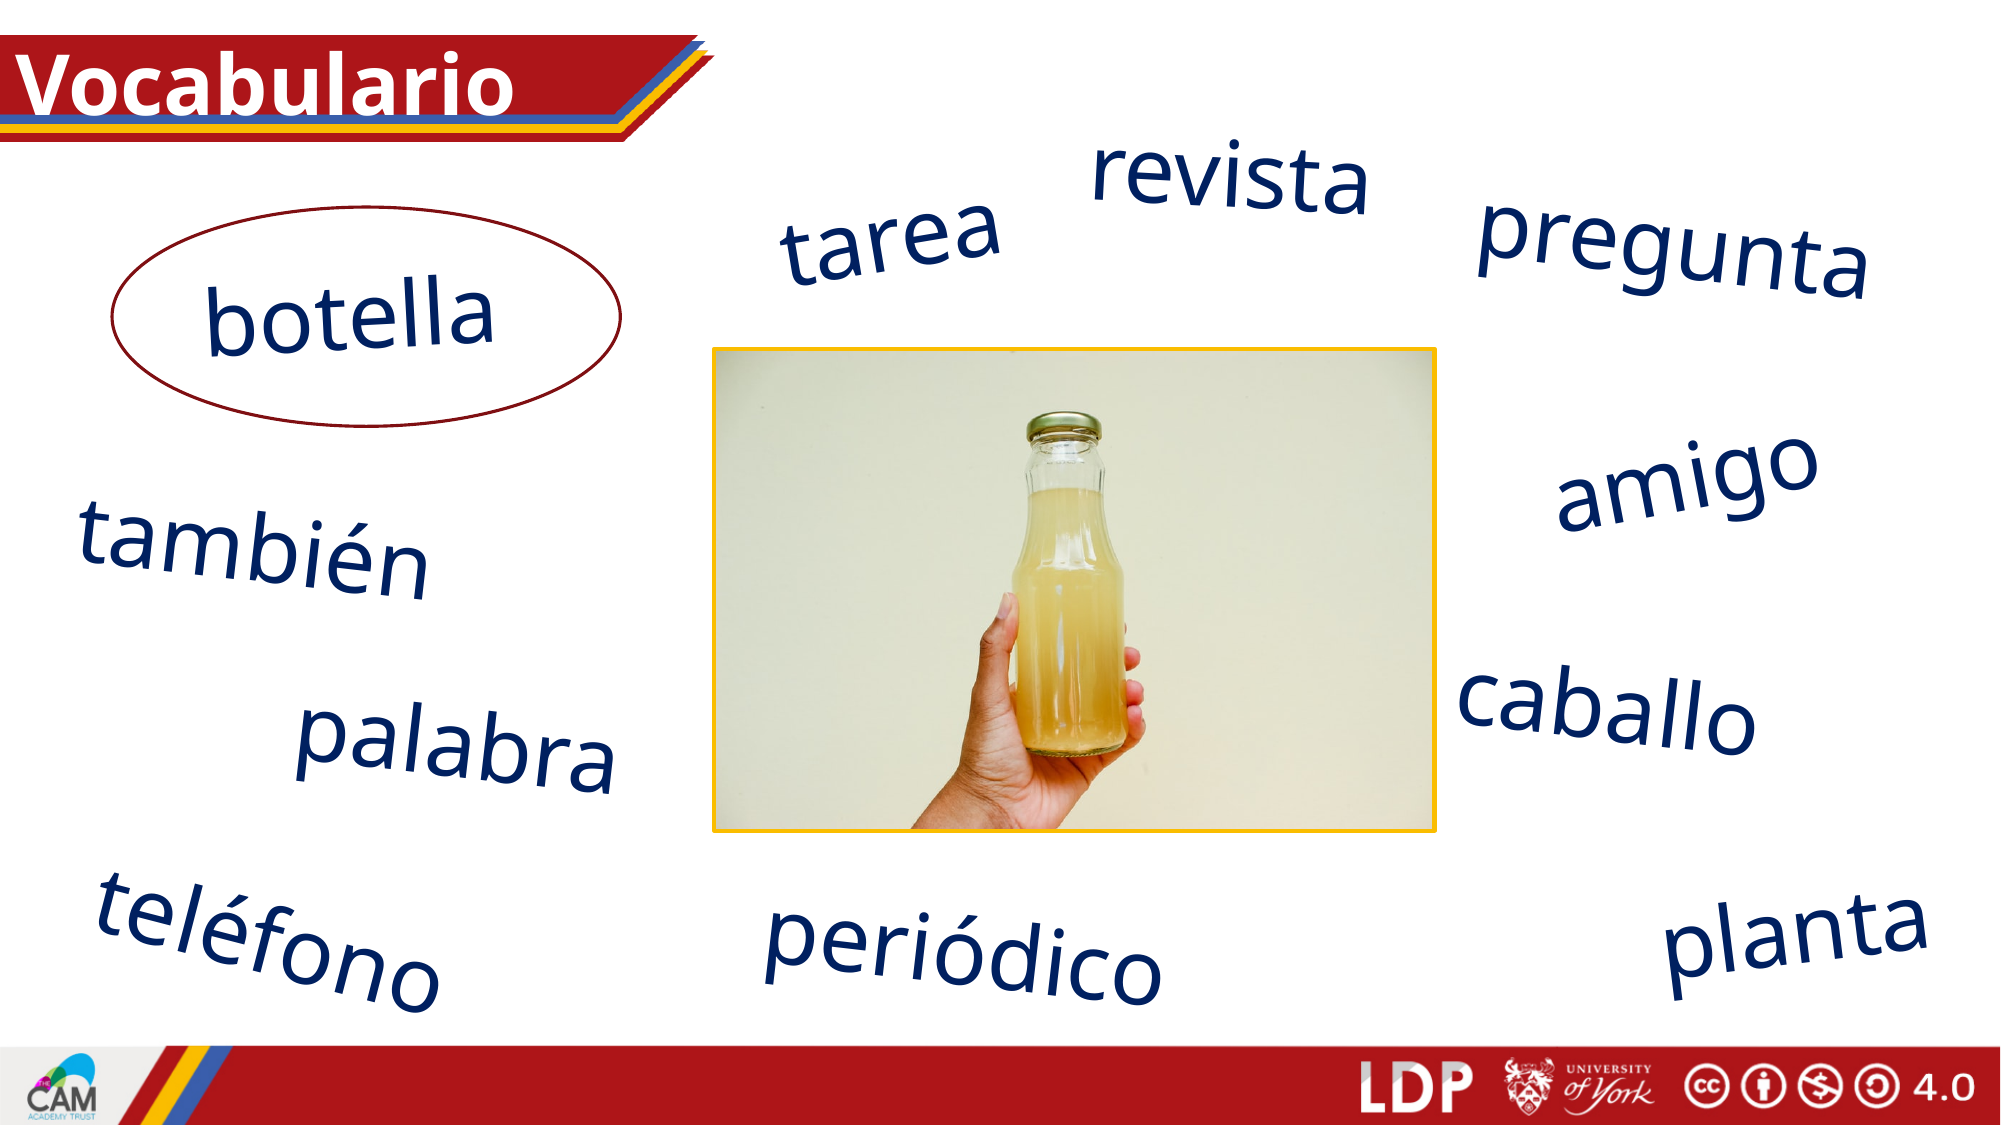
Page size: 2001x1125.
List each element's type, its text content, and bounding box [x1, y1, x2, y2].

text_box revista [1070, 99, 1408, 243]
text_box amigo [1525, 371, 1906, 563]
text_box botella [184, 239, 557, 384]
text_box teléfono [67, 828, 517, 1058]
text_box también [55, 460, 495, 634]
text_box tarea [755, 147, 1046, 317]
text_box [110, 206, 622, 428]
text_box pregunta [1456, 154, 1936, 333]
title Vocabulario [0, 35, 727, 142]
picture [0, 0, 2001, 1125]
text_box periódico [742, 861, 1262, 1045]
text_box caballo [1437, 622, 2000, 813]
text_box palabra [273, 658, 712, 832]
text_box planta [1637, 840, 2000, 1008]
